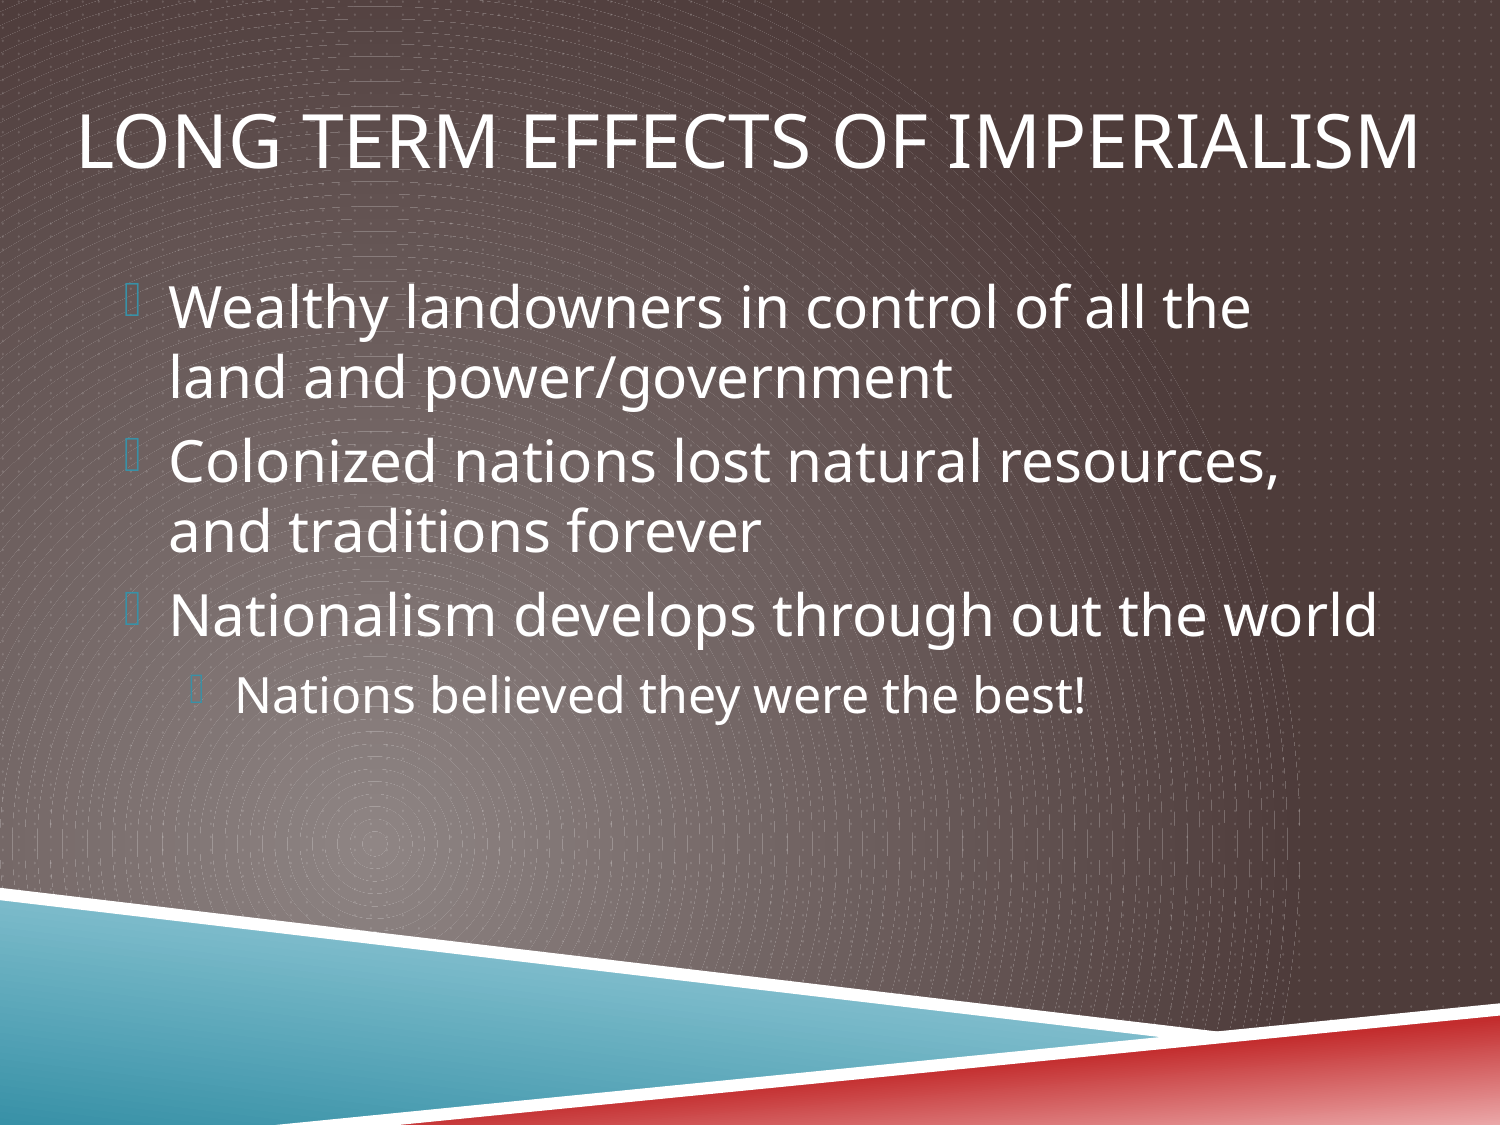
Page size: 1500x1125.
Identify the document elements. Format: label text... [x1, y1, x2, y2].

list Wealthy landowners in control of all the land and power/government Colonized nations lost natural resources, and traditions forever Nationalism develops through out the world Nations believed they were the best! [112, 262, 1388, 875]
title Long term Effects of Imperialism [75, 45, 1425, 233]
